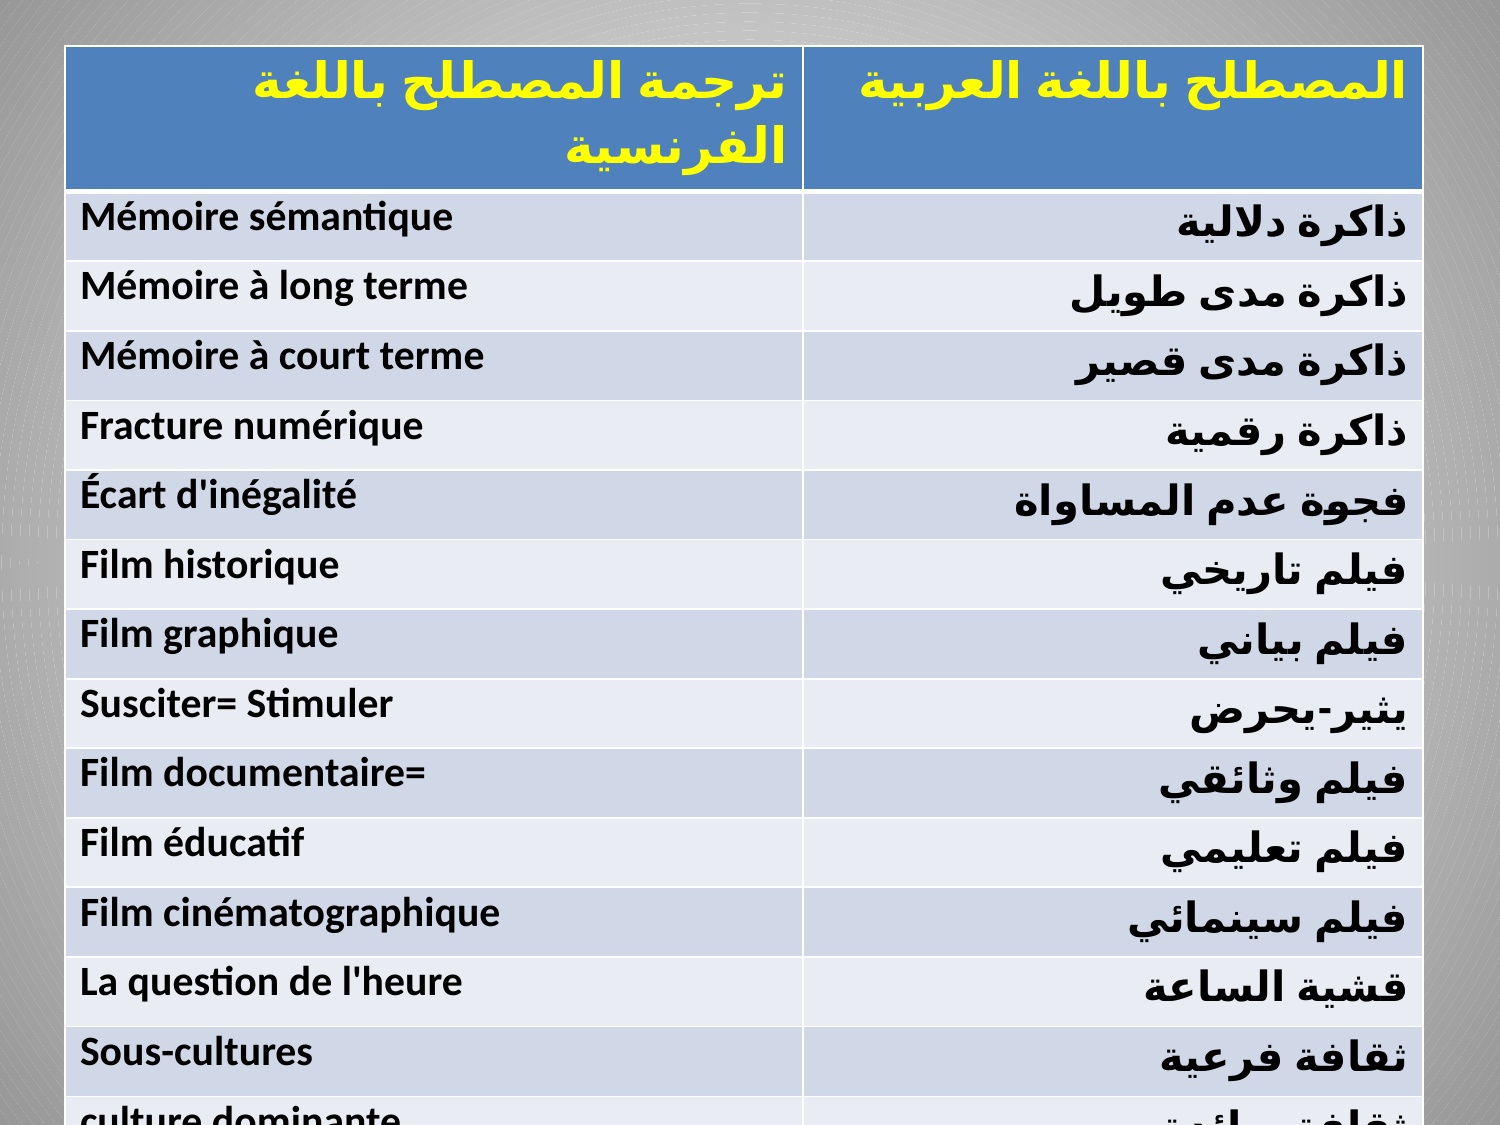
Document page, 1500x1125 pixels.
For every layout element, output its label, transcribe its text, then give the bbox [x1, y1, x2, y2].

table_cell Mémoire sémantique [66, 194, 802, 260]
table_cell Film historique [66, 540, 802, 608]
table_cell Sous-cultures [66, 1027, 802, 1096]
table_cell قشية الساعة [804, 958, 1422, 1026]
table_cell فيلم تعليمي [804, 819, 1422, 886]
table_cell فجوة عدم المساواة [804, 471, 1422, 539]
table_cell ثقافة سائدة [804, 1097, 1422, 1125]
table_cell Susciter= Stimuler [66, 680, 802, 747]
table_cell Film graphique [66, 610, 802, 678]
table_cell ذاكرة مدى طويل [804, 262, 1422, 330]
table_cell Mémoire à court terme [66, 332, 802, 400]
table_cell Écart d'inégalité [66, 471, 802, 539]
table_cell La question de l'heure [66, 958, 802, 1026]
table_cell Film cinématographique [66, 888, 802, 956]
table_cell ذاكرة مدى قصير [804, 332, 1422, 400]
table_header المصطلح باللغة العربية [804, 47, 1422, 189]
table_cell ذاكرة دلالية [804, 194, 1422, 260]
table_cell ذاكرة رقمية [804, 401, 1422, 469]
table_cell Fracture numérique [66, 401, 802, 469]
table_cell فيلم بياني [804, 610, 1422, 678]
table_cell فيلم تاريخي [804, 540, 1422, 608]
table_cell فيلم سينمائي [804, 888, 1422, 956]
table_cell فيلم وثائقي [804, 749, 1422, 817]
table_cell Film documentaire= [66, 749, 802, 817]
table_cell Film éducatif [66, 819, 802, 886]
table_header ترجمة المصطلح باللغة الفرنسية [66, 47, 802, 189]
table_cell Mémoire à long terme [66, 262, 802, 330]
table_cell يثير-يحرض [804, 680, 1422, 747]
table_cell culture dominante [66, 1097, 802, 1125]
table_cell ثقافة فرعية [804, 1027, 1422, 1096]
